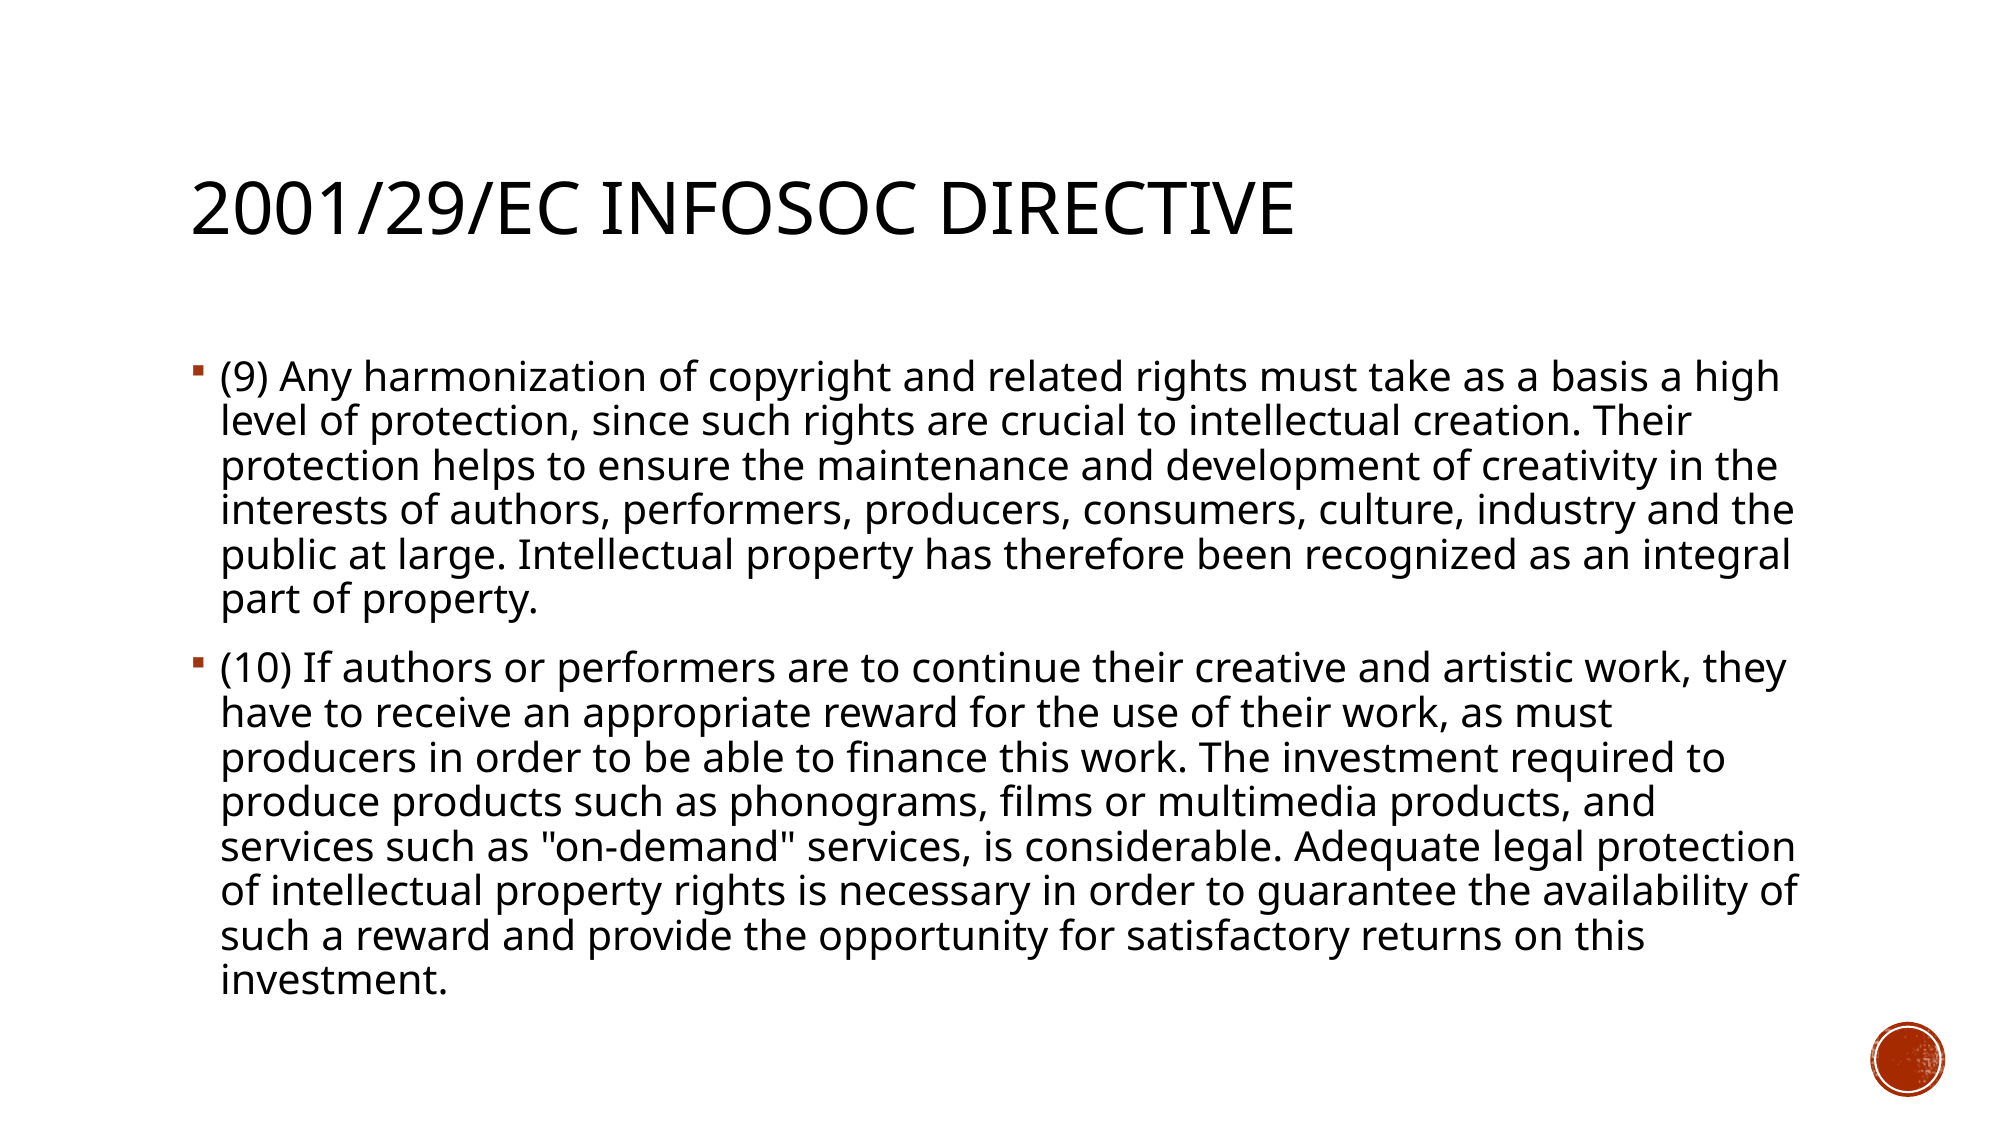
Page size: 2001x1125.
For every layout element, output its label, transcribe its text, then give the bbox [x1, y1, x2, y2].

list (9) Any harmonization of copyright and related rights must take as a basis a high level of protection, since such rights are crucial to intellectual creation. Their protection helps to ensure the maintenance and development of creativity in the interests of authors, performers, producers, consumers, culture, industry and the public at large. Intellectual property has therefore been recognized as an integral part of property. (10) If authors or performers are to continue their creative and artistic work, they have to receive an appropriate reward for the use of their work, as must producers in order to be able to finance this work. The investment required to produce products such as phonograms, films or multimedia products, and services such as "on-demand" services, is considerable. Adequate legal protection of intellectual property rights is necessary in order to guarantee the availability of such a reward and provide the opportunity for satisfactory returns on this investment. [175, 348, 1826, 1013]
title 2001/29/EC Infosoc Directive [175, 79, 1826, 344]
